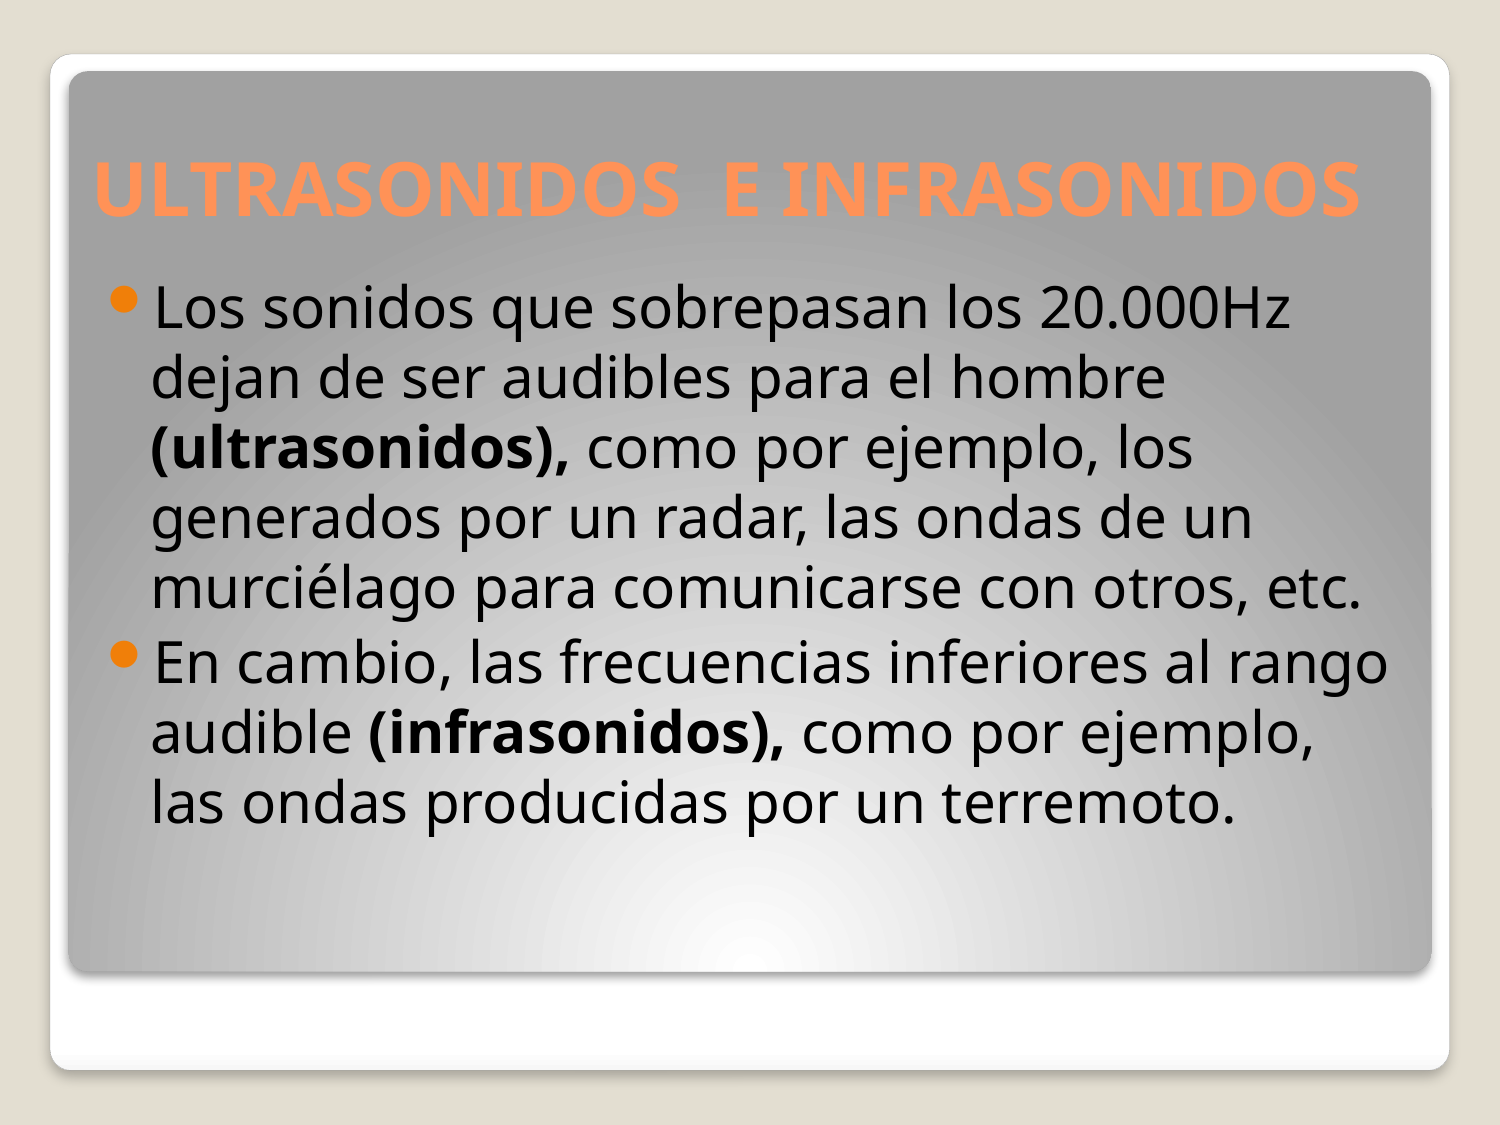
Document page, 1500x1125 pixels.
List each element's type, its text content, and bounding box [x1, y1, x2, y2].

title ULTRASONIDOS E INFRASONIDOS [76, 66, 1420, 239]
list Los sonidos que sobrepasan los 20.000Hz dejan de ser audibles para el hombre (ultrasonidos), como por ejemplo, los generados por un radar, las ondas de un murciélago para comunicarse con otros, etc. En cambio, las frecuencias inferiores al rango audible (infrasonidos), como por ejemplo, las ondas producidas por un terremoto. [76, 255, 1420, 1059]
